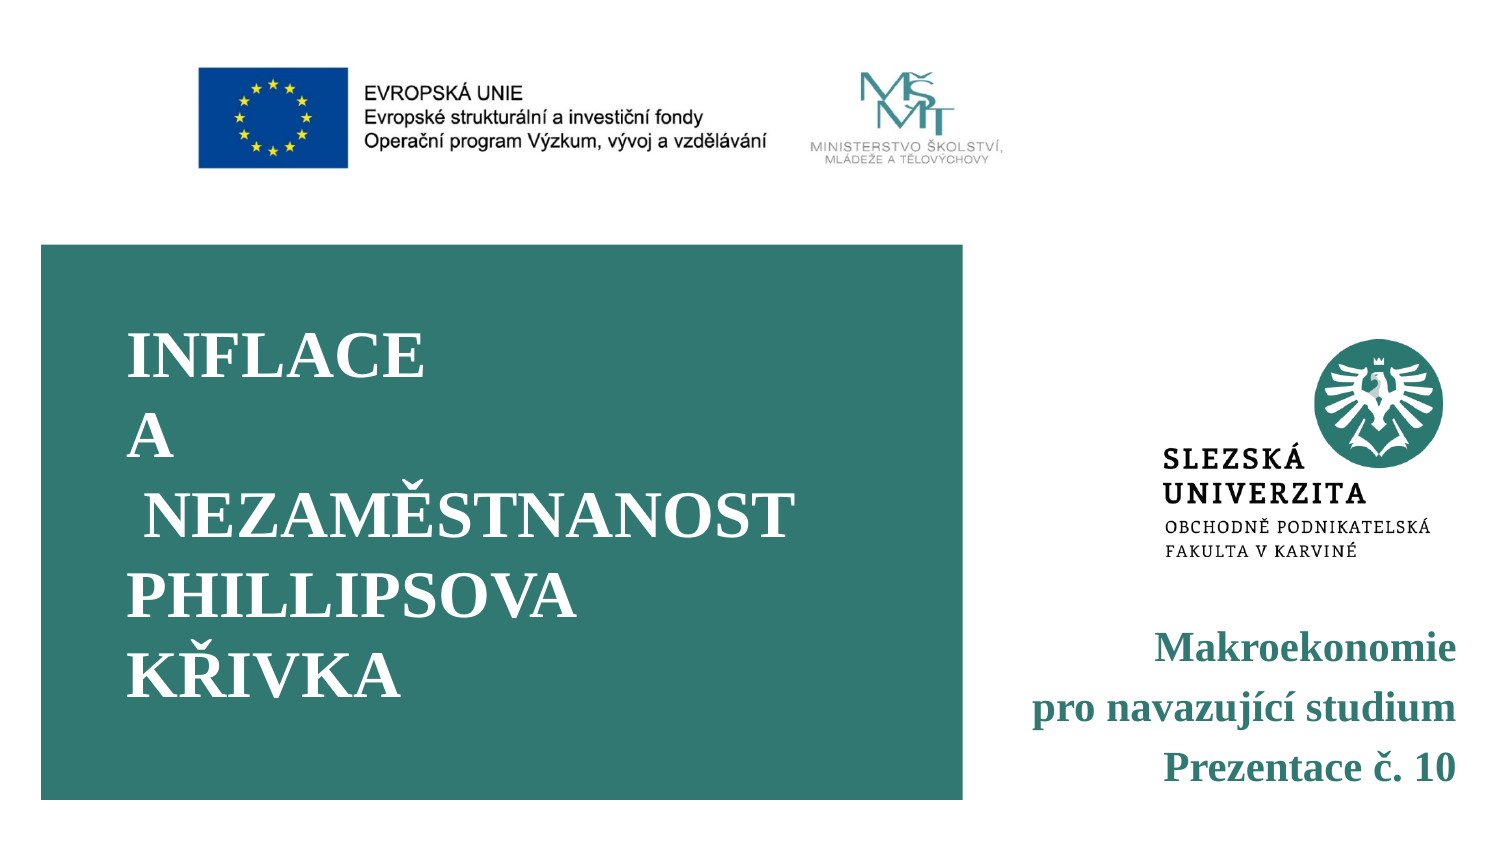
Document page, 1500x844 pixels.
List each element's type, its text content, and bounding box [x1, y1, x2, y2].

picture [1163, 338, 1443, 557]
title INFLACE A NEZAMĚSTNANOST PHILLIPSOVA KŘIVKA [112, 303, 863, 753]
text_box Makroekonomie pro navazující studium Prezentace č. 10 [986, 610, 1472, 800]
text_box [39, 243, 965, 802]
picture [147, 16, 1052, 218]
